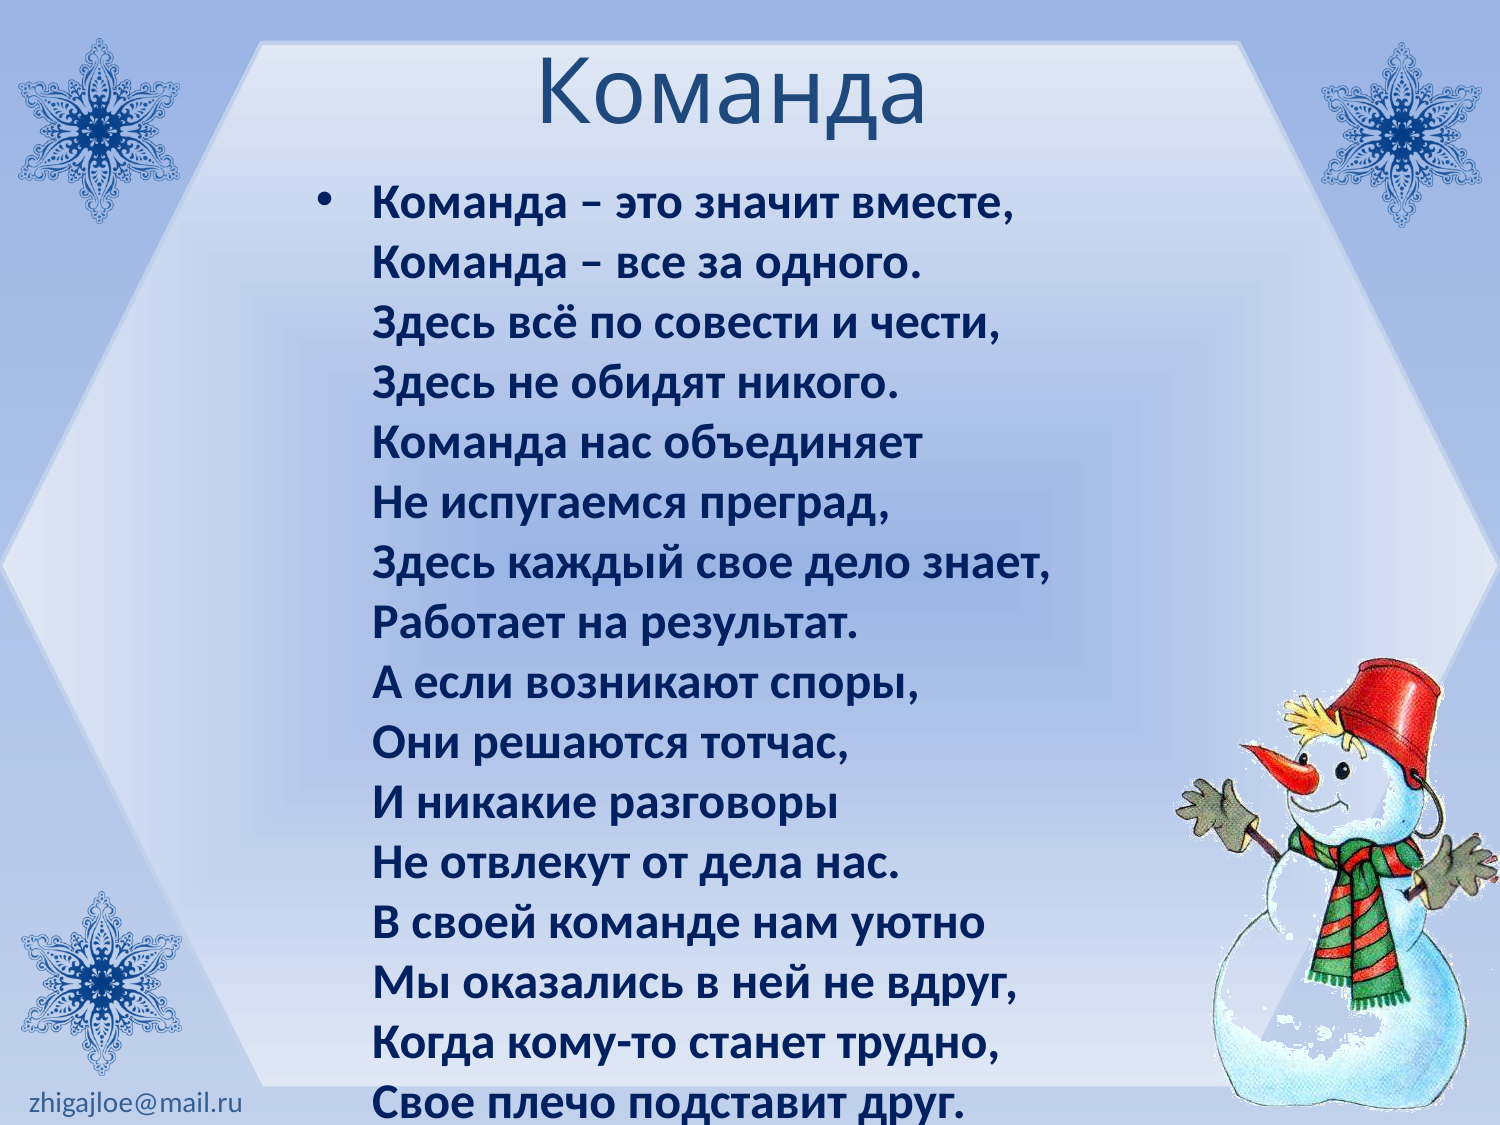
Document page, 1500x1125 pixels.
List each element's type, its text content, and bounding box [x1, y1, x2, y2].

title Команда [57, 0, 1408, 173]
picture [21, 891, 182, 1076]
picture [18, 38, 180, 224]
list Команда – это значит вместе, Команда – все за одного. Здесь всё по совести и чести, Здесь не обидят никого. Команда нас объединяет Не испугаемся преград, Здесь каждый свое дело знает, Работает на результат. А если возникают споры, Они решаются тотчас, И никакие разговоры Не отвлекут от дела нас. В своей команде нам уютно Мы оказались в ней не вдруг, Когда кому-то станет трудно, Свое плечо подставит друг. [301, 173, 1105, 1071]
picture [1163, 642, 1500, 1117]
picture [1321, 42, 1482, 228]
